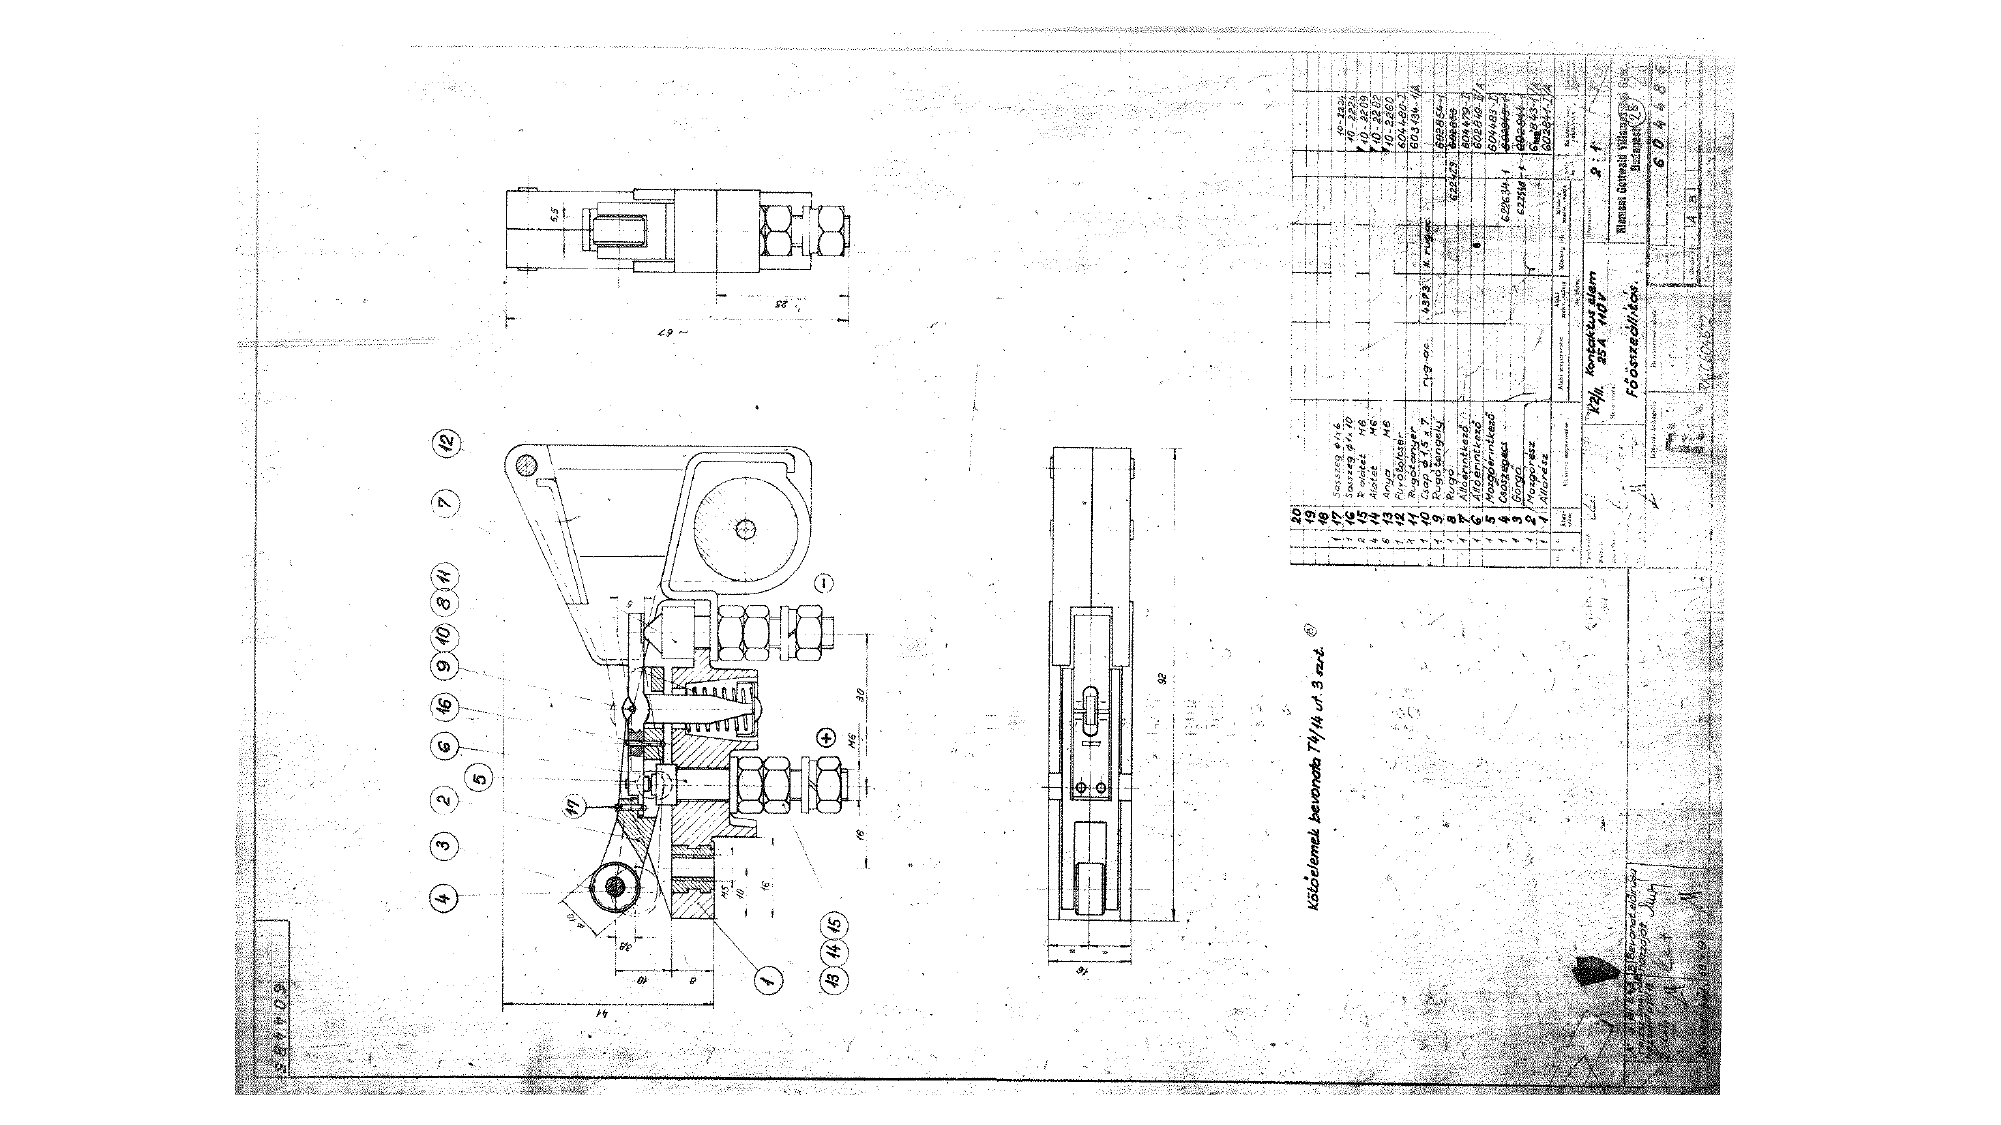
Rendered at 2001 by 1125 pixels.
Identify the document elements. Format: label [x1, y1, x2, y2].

picture [235, 18, 1756, 1095]
